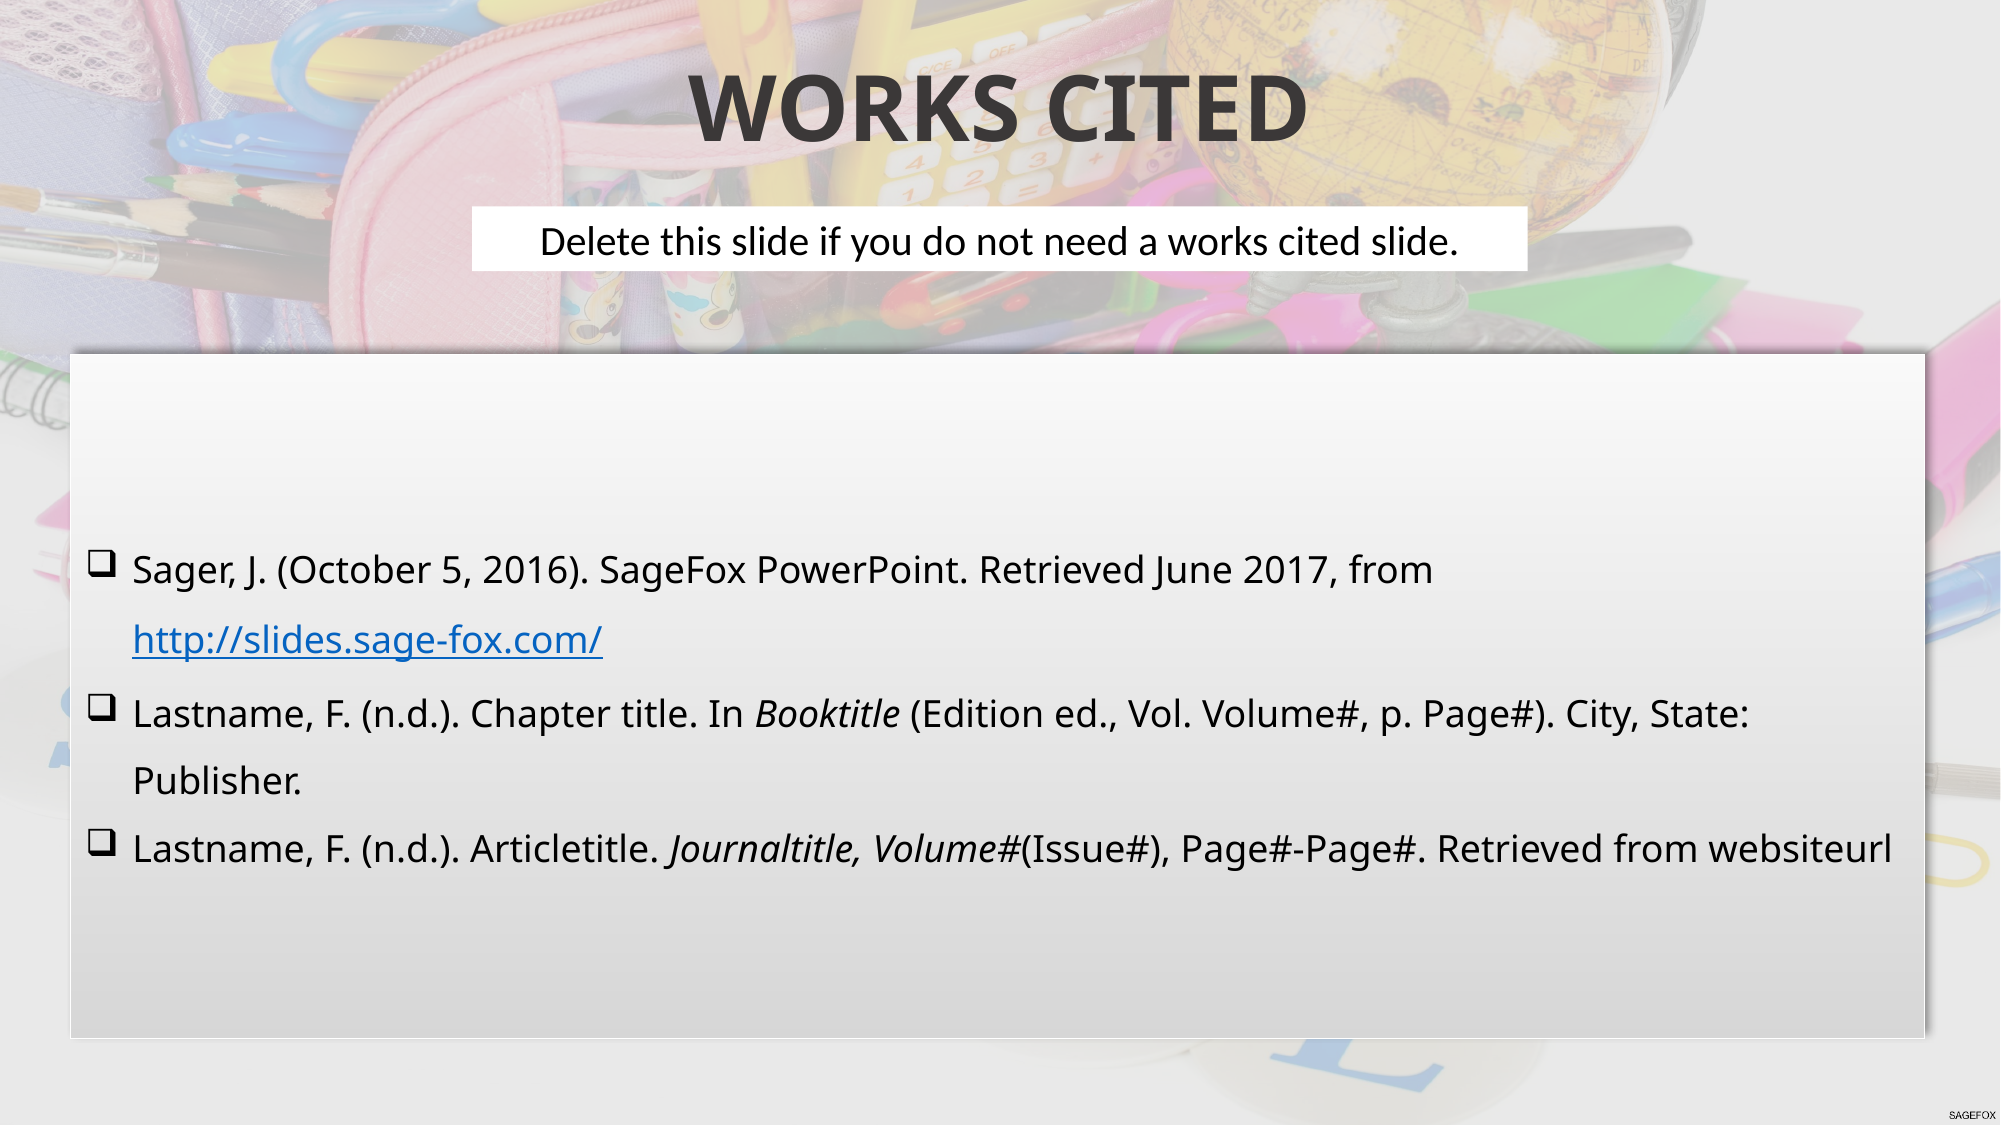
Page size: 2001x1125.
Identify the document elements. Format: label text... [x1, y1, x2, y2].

picture [1925, 0, 2001, 1125]
text_box Delete this slide if you do not need a works cited slide. [472, 206, 1528, 272]
text_box Sager, J. (October 5, 2016). SageFox PowerPoint. Retrieved June 2017, from http://slides.sage-fox.com/ Lastname, F. (n.d.). Chapter title. In Booktitle (Edition ed., Vol. Volume#, p. Page#). City, State: Publisher. Lastname, F. (n.d.). Articletitle. Journaltitle, Volume#(Issue#), Page#-Page#. Retrieved from websiteurl [70, 354, 1925, 1039]
text_box WORKS CITED [548, 42, 1452, 167]
